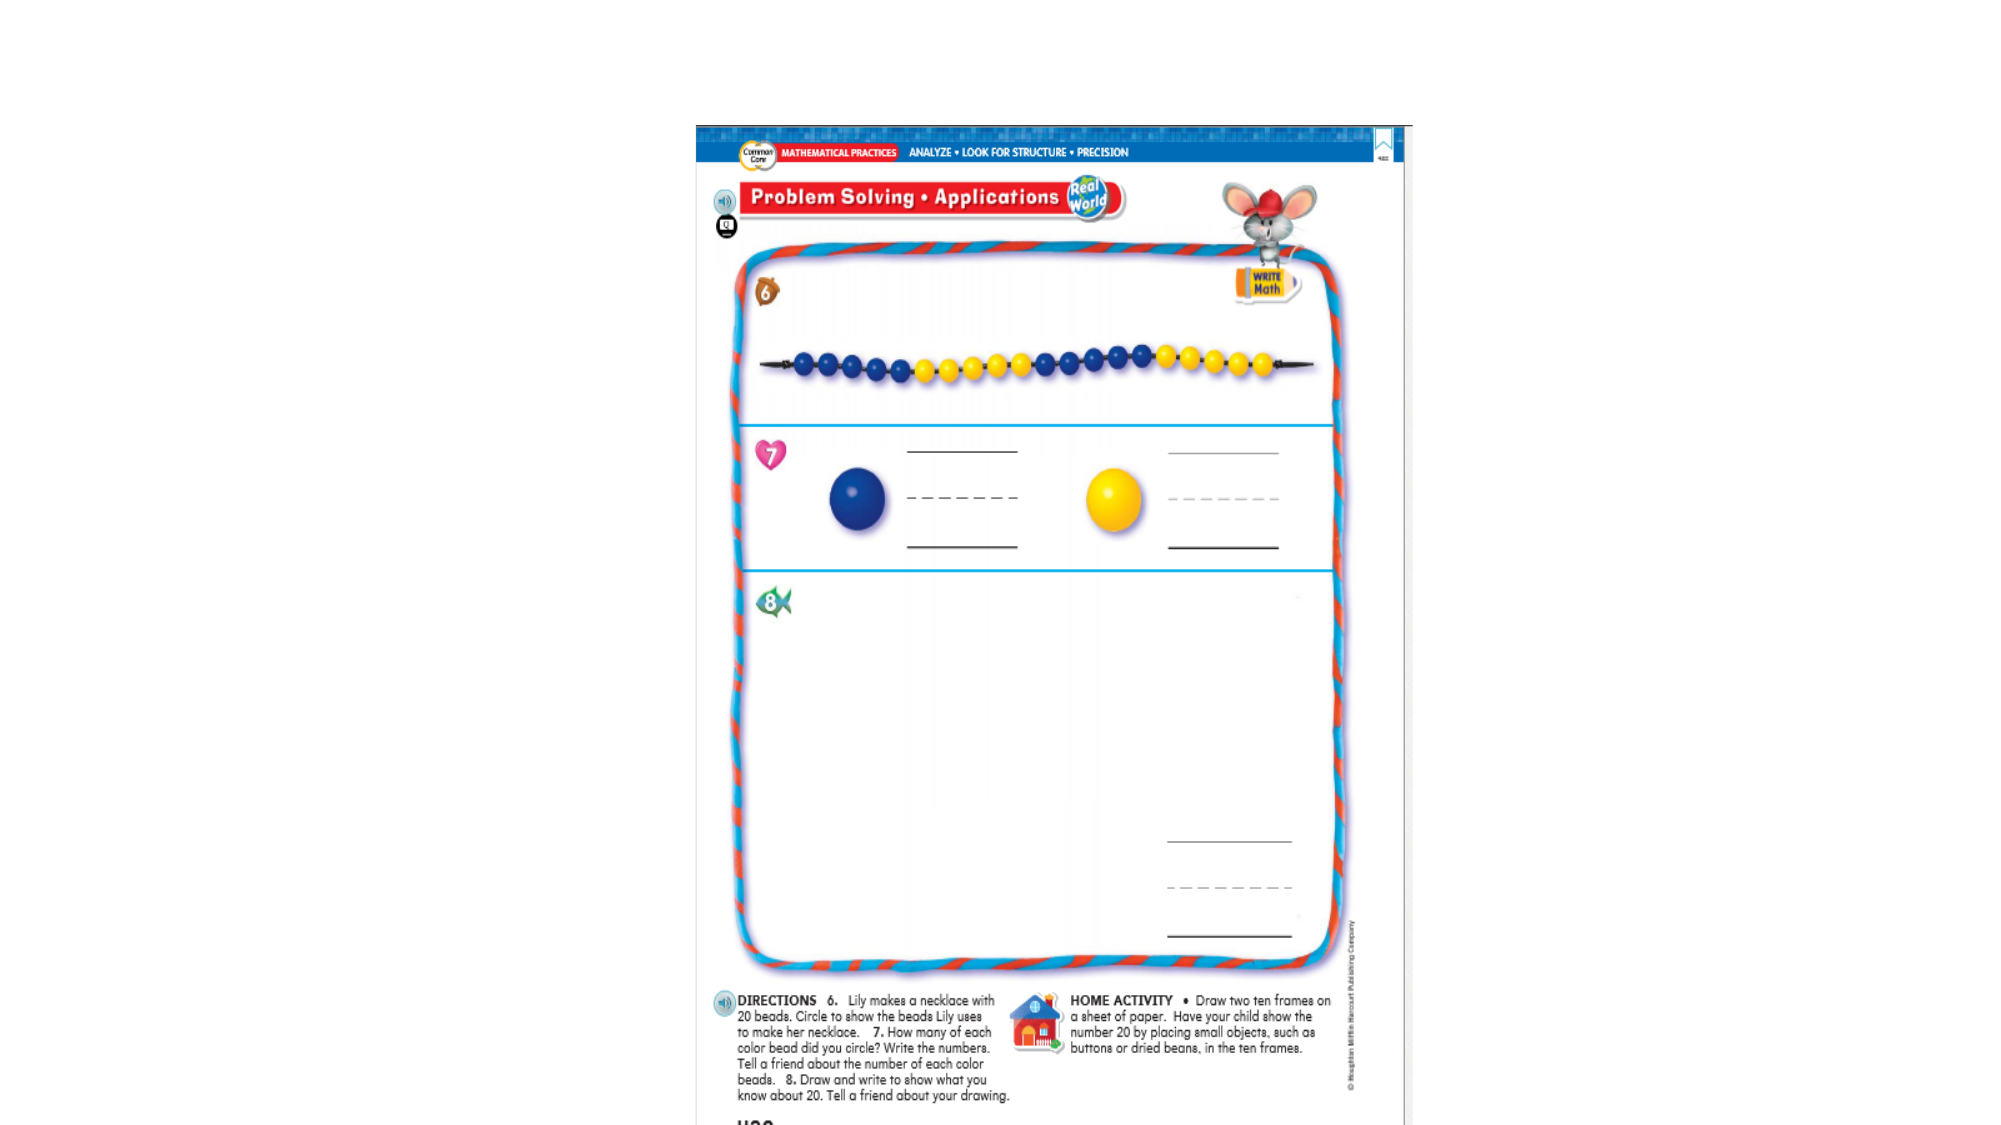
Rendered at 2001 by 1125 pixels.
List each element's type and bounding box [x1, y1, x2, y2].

picture [695, 125, 1413, 1125]
